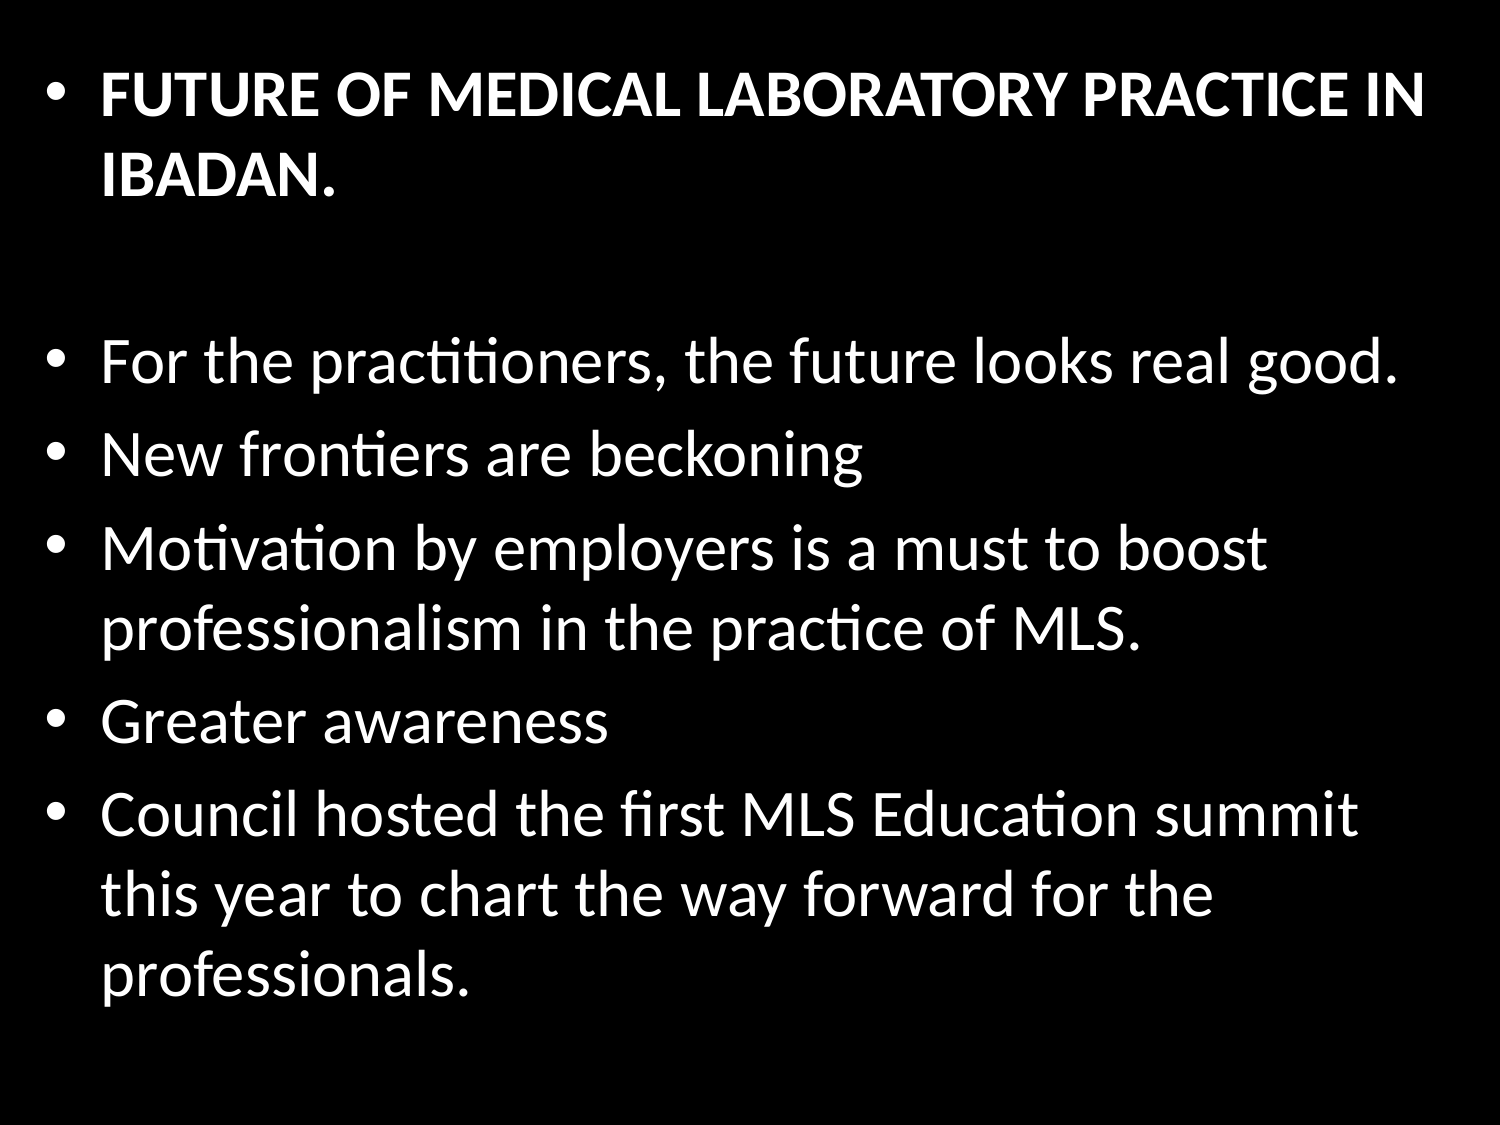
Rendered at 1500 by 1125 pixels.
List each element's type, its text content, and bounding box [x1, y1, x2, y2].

list FUTURE OF MEDICAL LABORATORY PRACTICE IN IBADAN. For the practitioners, the future looks real good. New frontiers are beckoning Motivation by employers is a must to boost professionalism in the practice of MLS. Greater awareness Council hosted the first MLS Education summit this year to chart the way forward for the professionals. [29, 42, 1459, 1083]
